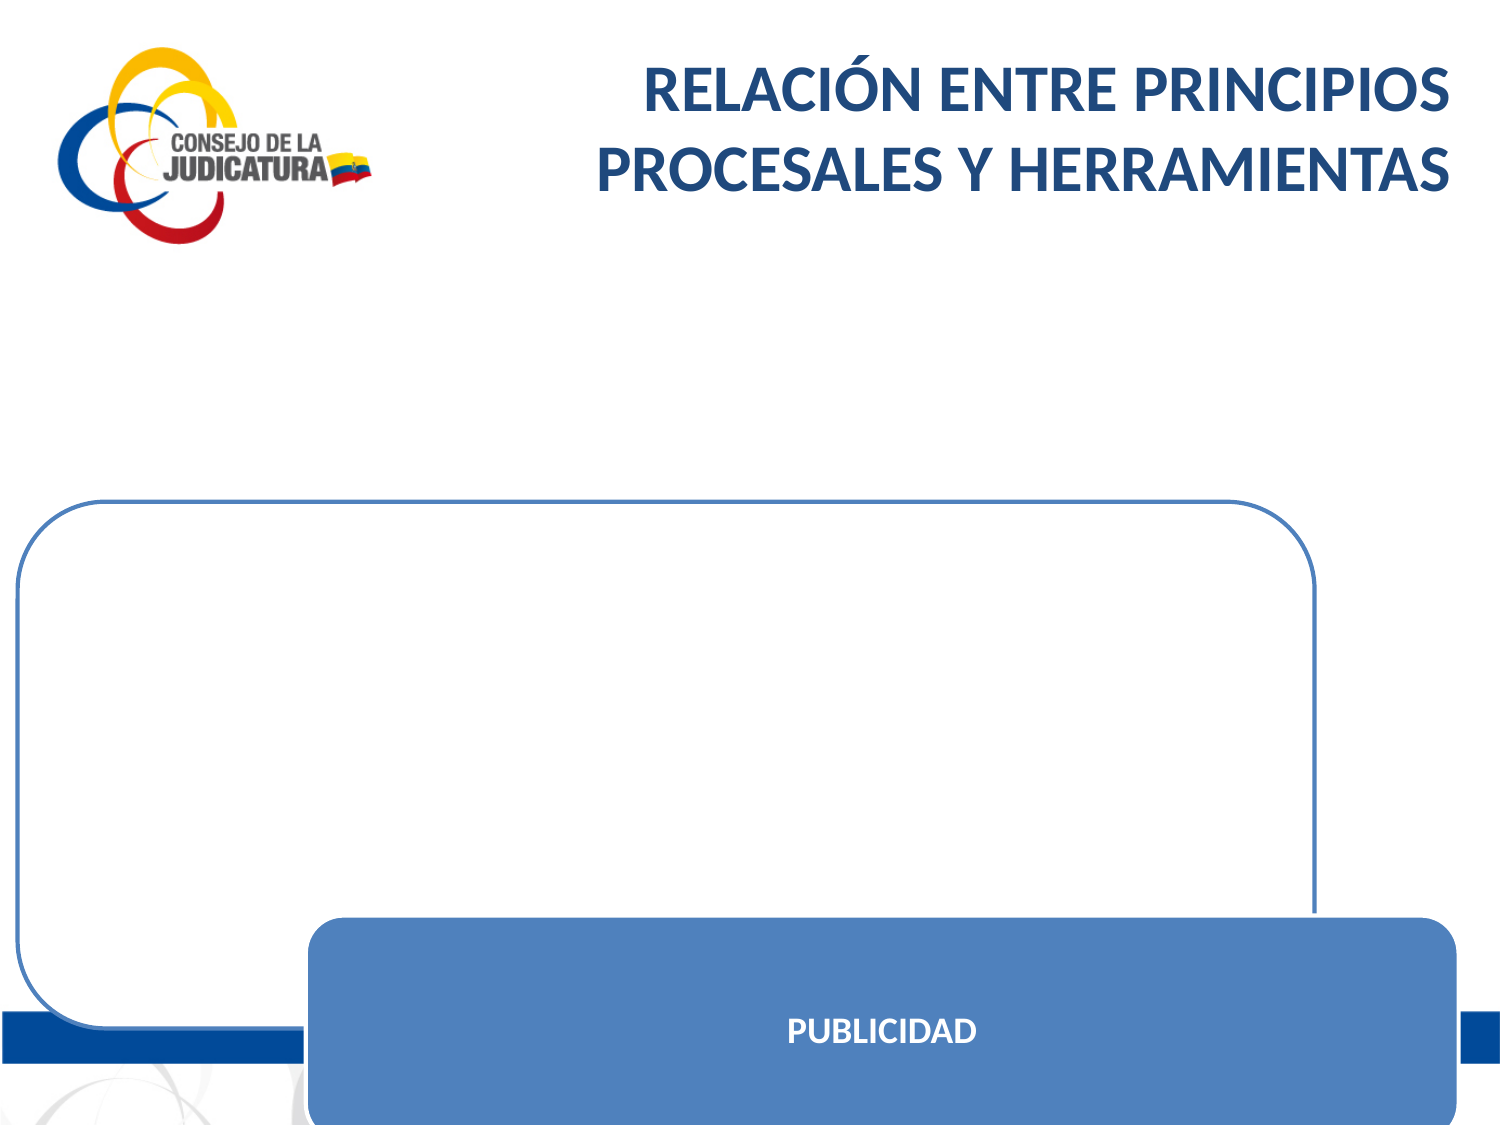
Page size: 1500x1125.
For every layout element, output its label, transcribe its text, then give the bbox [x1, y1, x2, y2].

picture [0, 0, 1500, 1125]
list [17, 66, 1459, 1125]
title RELACIÓN ENTRE PRINCIPIOS PROCESALES Y HERRAMIENTAS [41, 30, 1467, 219]
